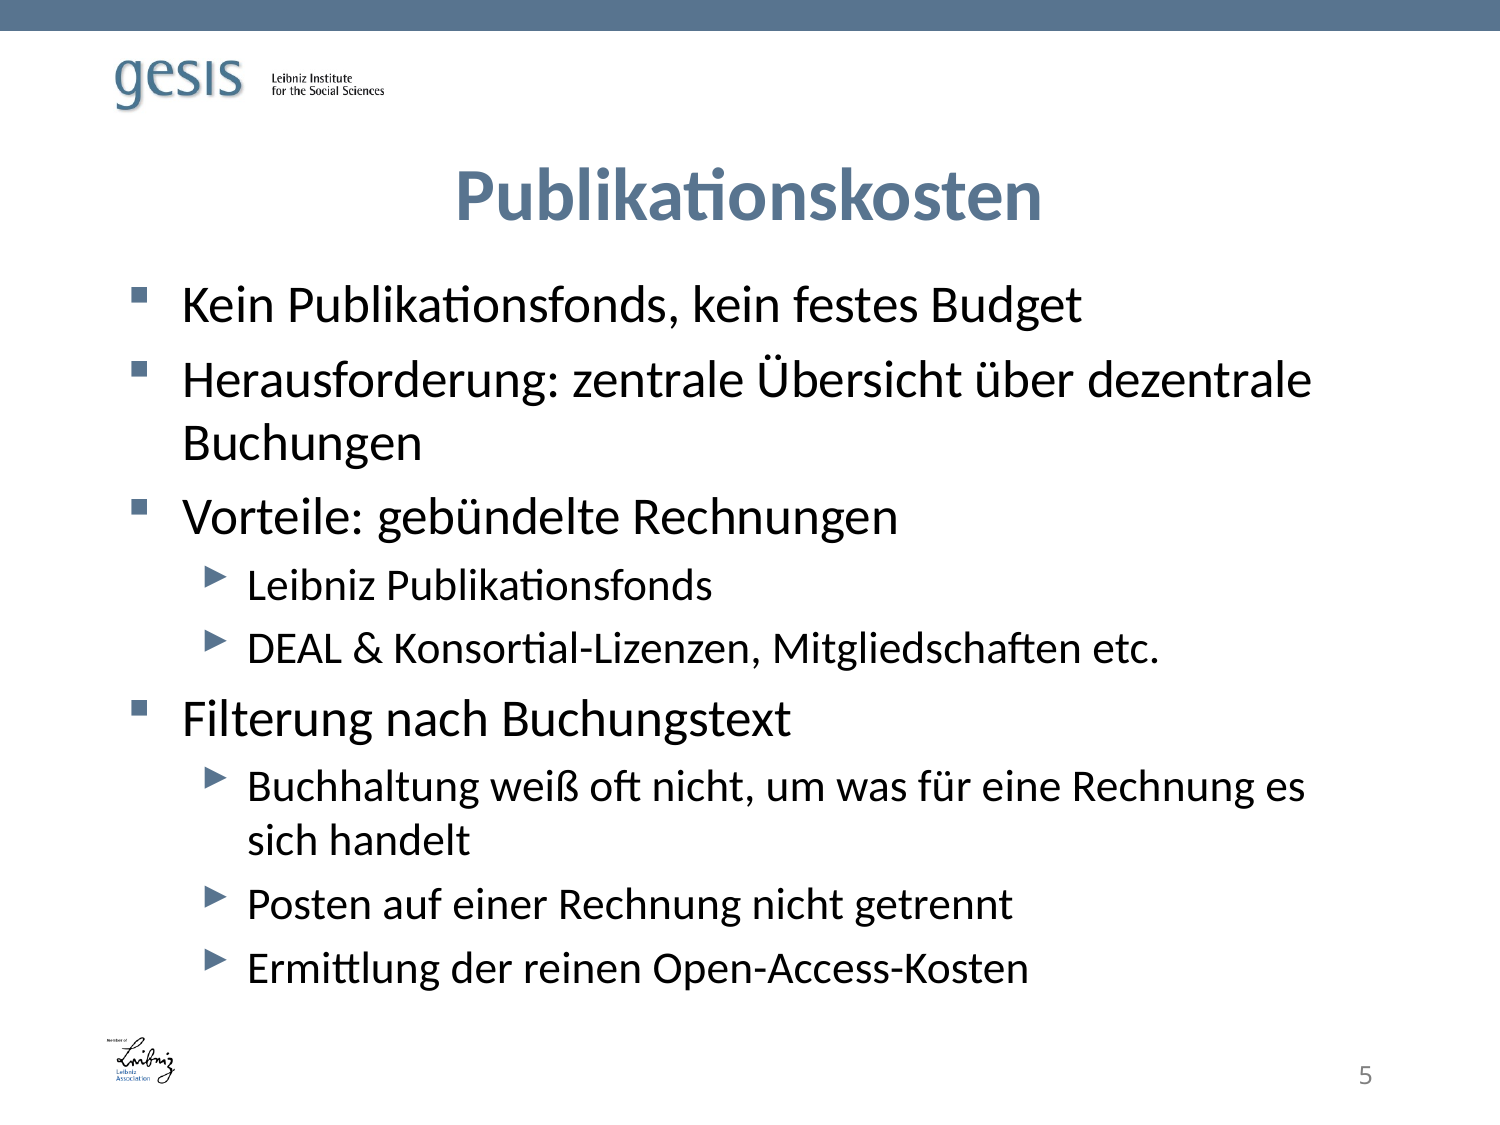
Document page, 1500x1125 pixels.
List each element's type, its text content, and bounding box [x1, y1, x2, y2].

picture [113, 58, 384, 115]
slide_number 5 [1068, 1046, 1388, 1107]
title Publikationskosten [112, 148, 1388, 233]
picture [102, 1033, 179, 1087]
list Kein Publikationsfonds, kein festes Budget Herausforderung: zentrale Übersicht über dezentrale Buchungen Vorteile: gebündelte Rechnungen Leibniz Publikationsfonds DEAL & Konsortial-Lizenzen, Mitgliedschaften etc. Filterung nach Buchungstext Buchhaltung weiß oft nicht, um was für eine Rechnung es sich handelt Posten auf einer Rechnung nicht getrennt Ermittlung der reinen Open-Access-Kosten [112, 262, 1388, 1005]
